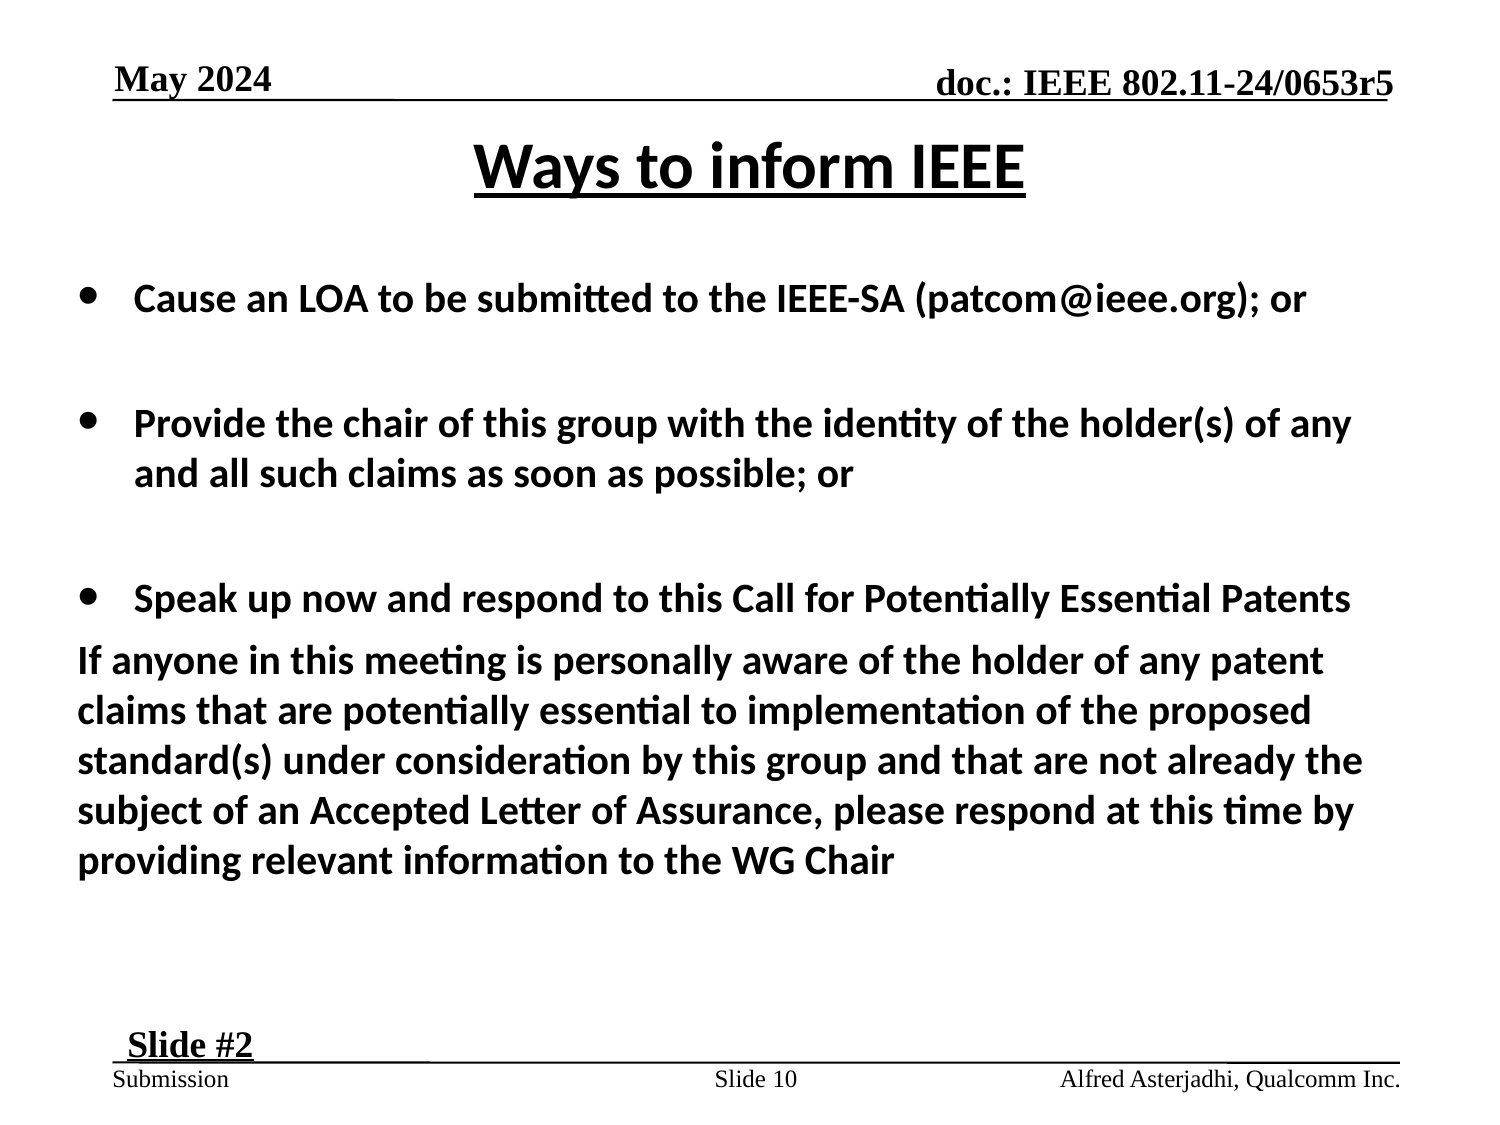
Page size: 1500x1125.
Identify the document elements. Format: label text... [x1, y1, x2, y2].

title Ways to inform IEEE [112, 74, 1388, 250]
slide_number Slide 10 [712, 1061, 800, 1123]
footer Alfred Asterjadhi, Qualcomm Inc. [878, 1061, 1402, 1093]
text_box Slide #2 [112, 1012, 269, 1073]
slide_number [114, 54, 493, 100]
list Cause an LOA to be submitted to the IEEE-SA (patcom@ieee.org); or Provide the chair of this group with the identity of the holder(s) of any and all such claims as soon as possible; or Speak up now and respond to this Call for Potentially Essential Patents If anyone in this meeting is personally aware of the holder of any patent claims that are potentially essential to implementation of the proposed standard(s) under consideration by this group and that are not already the subject of an Accepted Letter of Assurance, please respond at this time by providing relevant information to the WG Chair [62, 262, 1438, 938]
